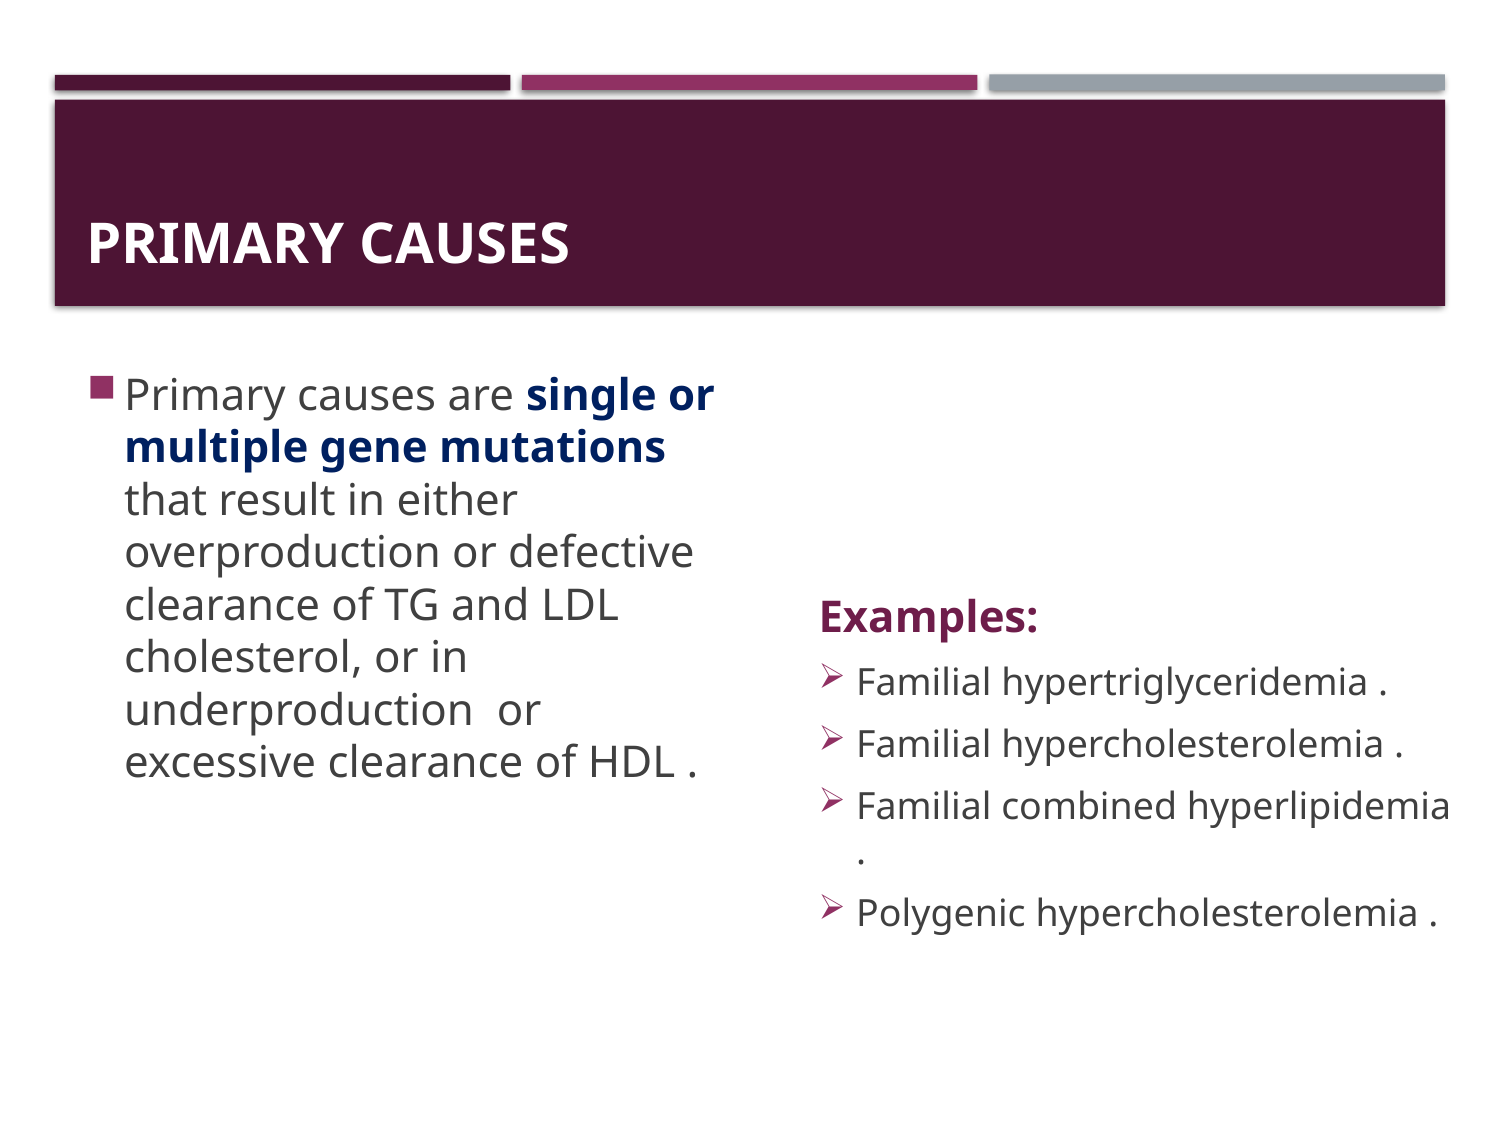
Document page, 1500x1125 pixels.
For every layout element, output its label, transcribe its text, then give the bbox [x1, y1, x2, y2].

title Primary causes [71, 119, 1429, 282]
list Primary causes are single or multiple gene mutations that result in either overproduction or defective clearance of TG and LDL cholesterol, or in underproduction or excessive clearance of HDL . [71, 377, 739, 825]
list Examples: Familial hypertriglyceridemia . Familial hypercholesterolemia . Familial combined hyperlipidemia . Polygenic hypercholesterolemia . [803, 562, 1471, 1010]
